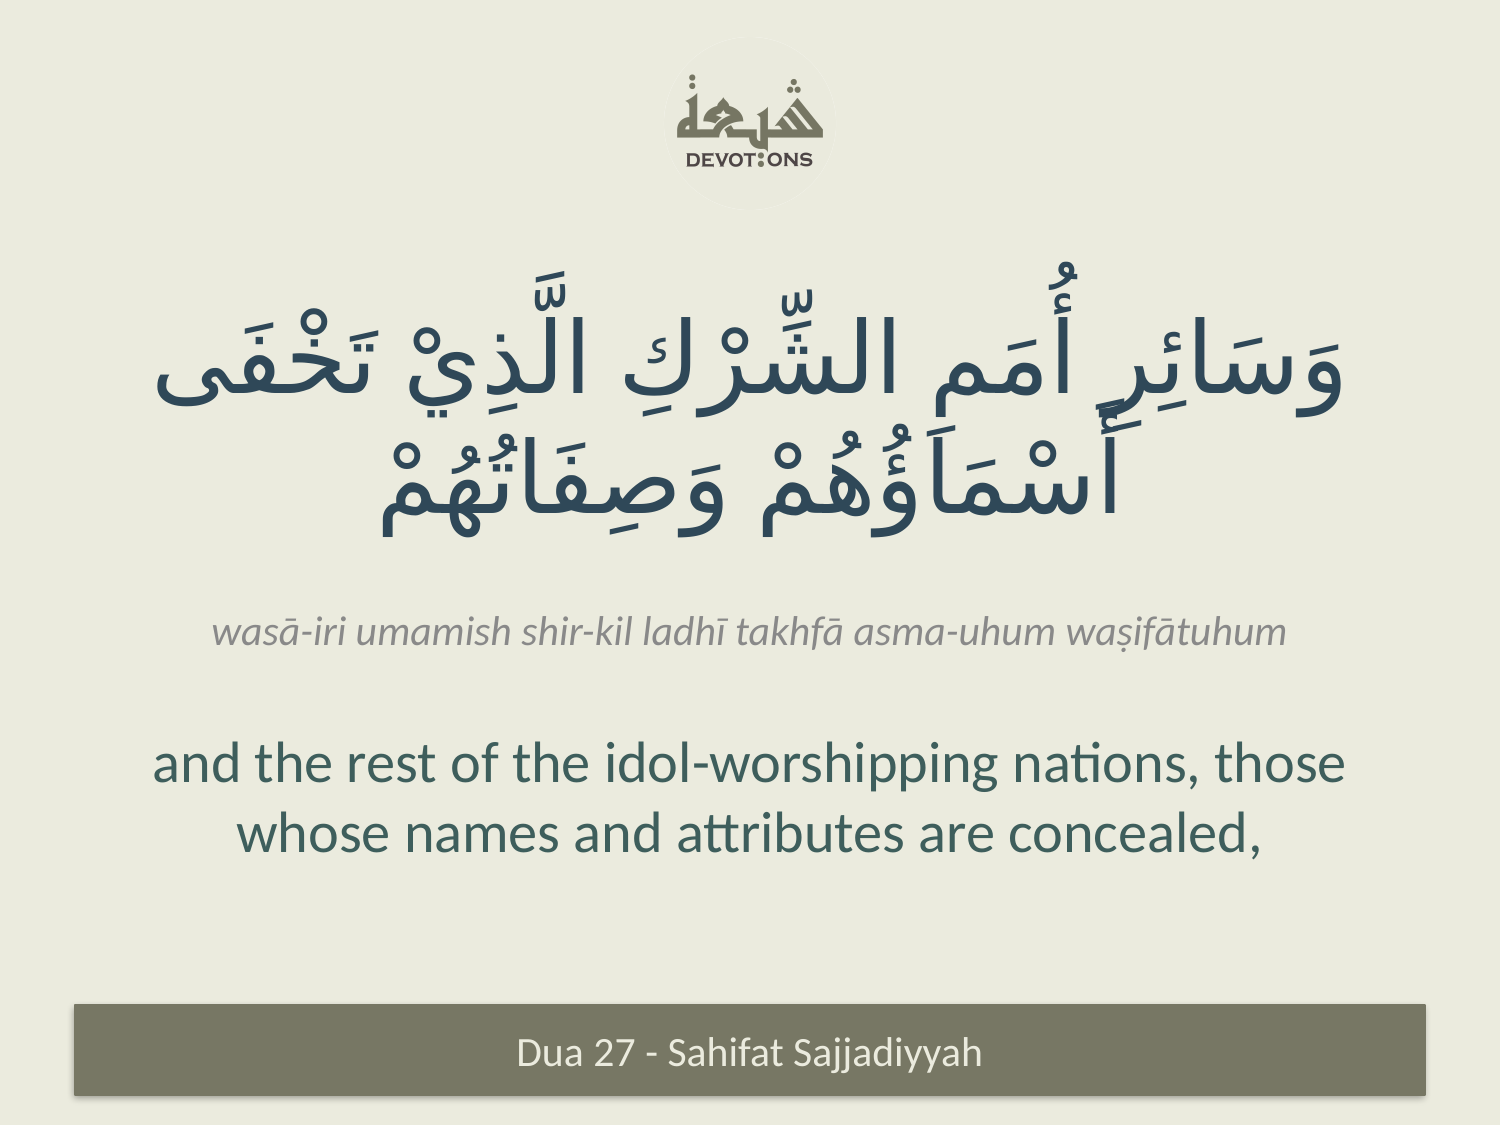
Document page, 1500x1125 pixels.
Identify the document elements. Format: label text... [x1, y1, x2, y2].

picture [656, 29, 844, 218]
text_box [74, 1004, 1426, 1096]
text_box وَسَائِرِ أُمَمِ الشِّرْكِ الَّذِيْ تَخْفَى أَسْمَاؤُهُمْ وَصِفَاتُهُمْ wasā-iri umamish shir-kil ladhī takhfā asma-uhum waṣifātuhum and the rest of the idol-worshipping nations, those whose names and attributes are concealed, [74, 286, 1425, 871]
text_box Dua 27 - Sahifat Sajjadiyyah [501, 1017, 999, 1083]
